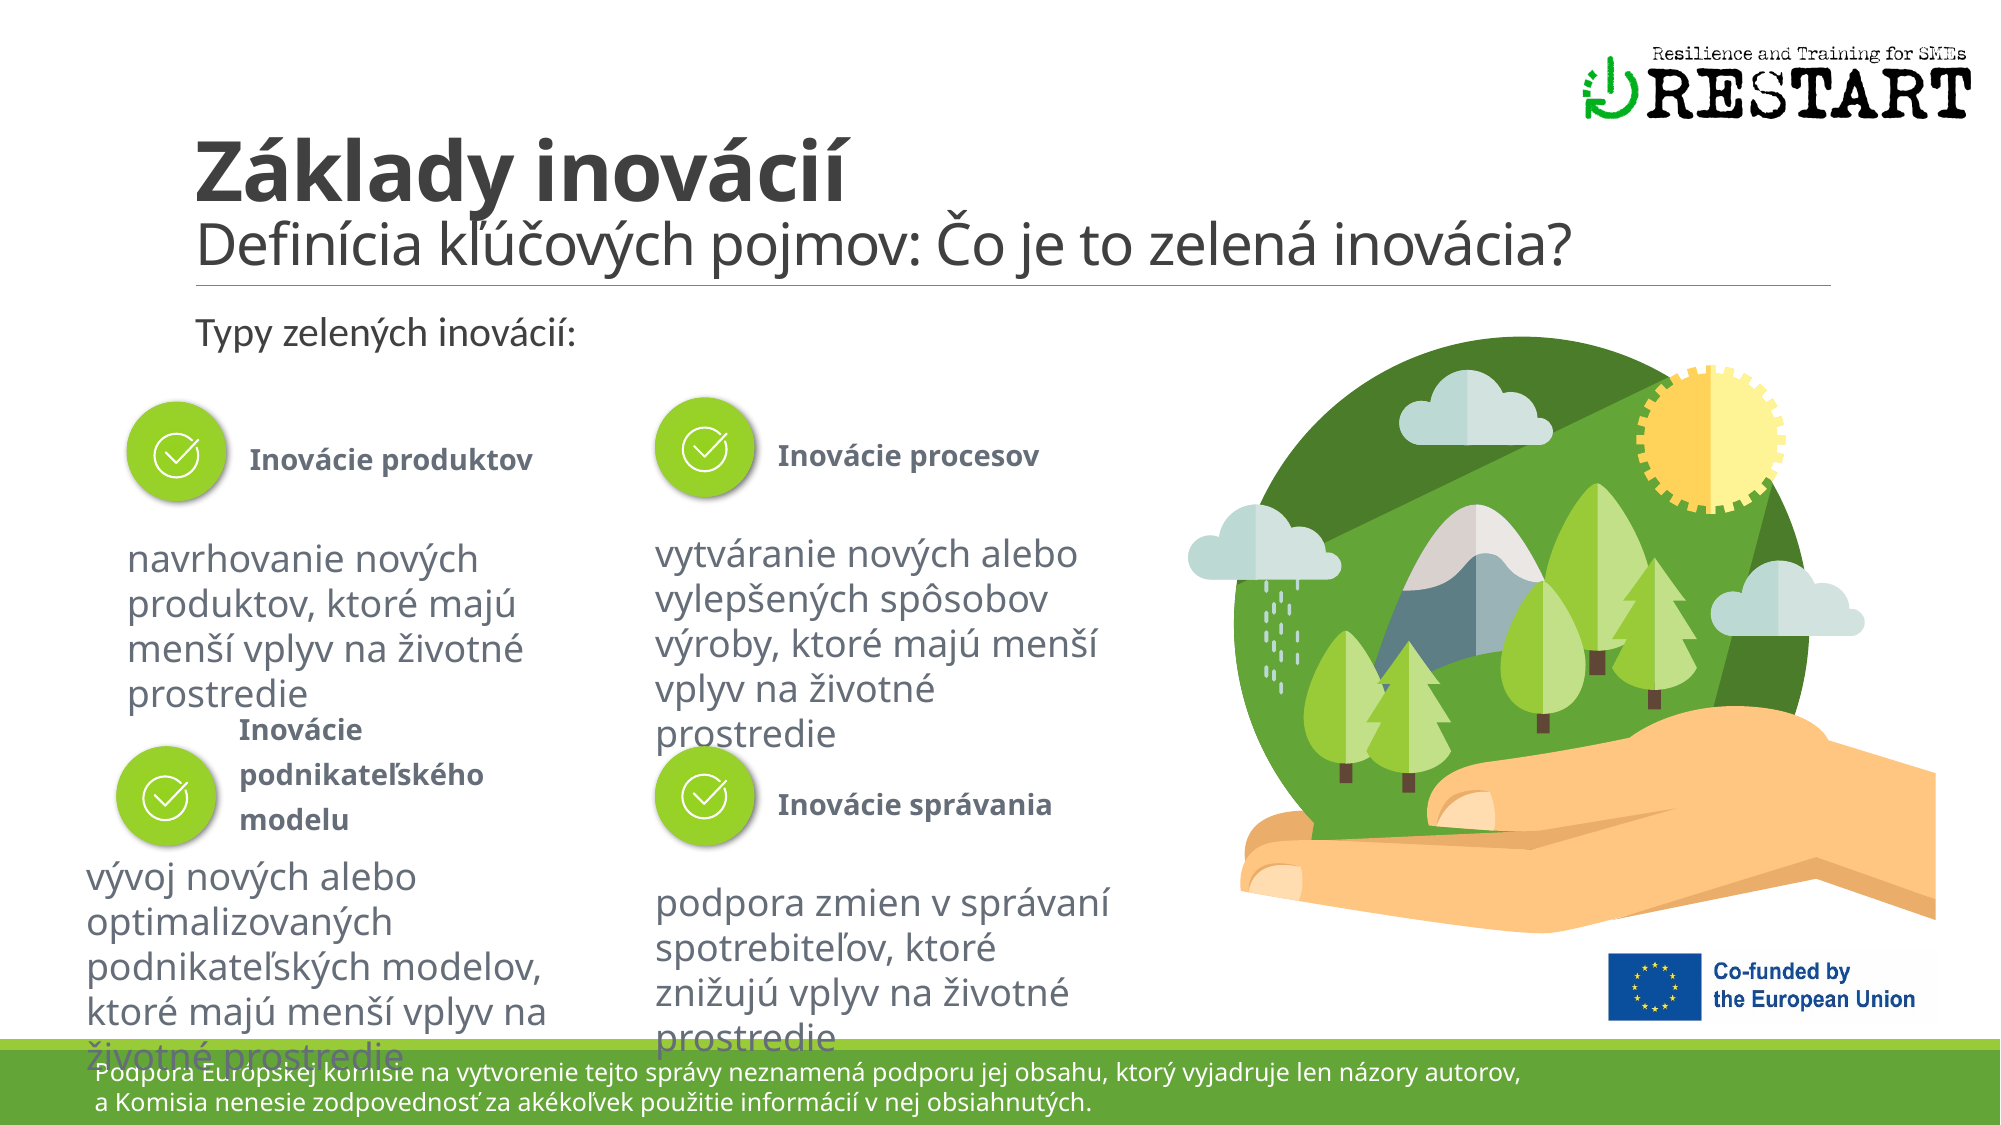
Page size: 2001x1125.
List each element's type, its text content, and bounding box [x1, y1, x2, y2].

picture [1582, 46, 1971, 119]
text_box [1187, 336, 1937, 939]
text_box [654, 745, 1121, 1010]
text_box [654, 397, 1121, 661]
text_box Podpora Európskej komisie na vytvorenie tejto správy neznamená podporu jej obsahu, ktorý vyjadruje len názory autorov, a Komisia nenesie zodpovednosť za akékoľvek použitie informácií v nej obsiahnutých. [79, 1049, 1925, 1124]
title Základy inovácií Definícia kľúčových pojmov: Čo je to zelená inovácia? [180, 47, 1830, 285]
list Typy zelených inovácií: [180, 302, 1136, 379]
picture [1604, 949, 1938, 1026]
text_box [85, 723, 615, 1038]
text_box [126, 401, 591, 666]
